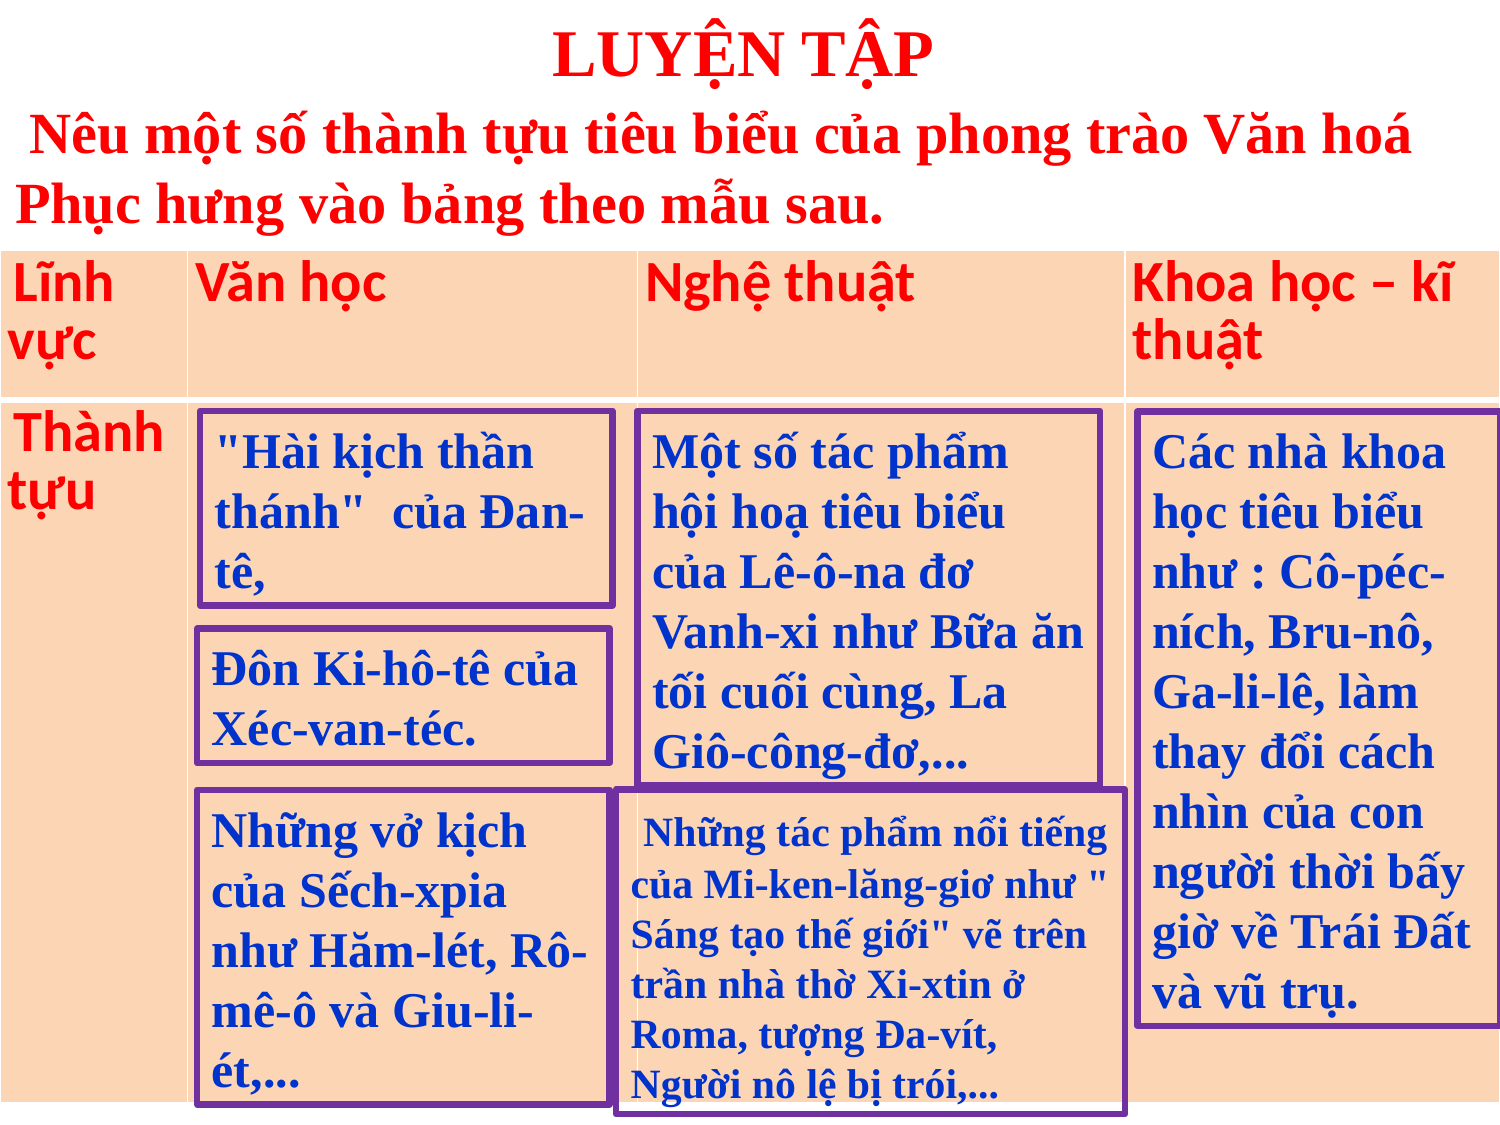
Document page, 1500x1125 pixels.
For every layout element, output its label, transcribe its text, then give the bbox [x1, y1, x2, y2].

table_cell [1126, 403, 1499, 1102]
title LUYỆN TẬP [0, 0, 1500, 87]
text_box "Hài kịch thần thánh" của Đan-tê, [200, 410, 613, 606]
table_cell [638, 403, 1124, 789]
text_box Những tác phẩm nổi tiếng của Mi-ken-lăng-giơ như " Sáng tạo thế giới" vẽ trên trần nhà thờ Xi-xtin ở Roma, tượng Đa-vít, Người nô lệ bị trói,... [615, 789, 1125, 1115]
text_box Những vở kịch của Sếch-xpia như Hăm-lét, Rô-mê-ô và Giu-li-ét,... [197, 789, 610, 1105]
table_header Nghệ thuật [638, 251, 1124, 397]
text_box Đôn Ki-hô-tê của Xéc-van-téc. [197, 628, 610, 764]
table_header Lĩnh vực [1, 251, 187, 397]
table_header Văn học [188, 251, 637, 397]
table_cell [188, 403, 637, 1102]
list Nêu một số thành tựu tiêu biểu của phong trào Văn hoá Phục hưng vào bảng theo mẫu sau. [0, 87, 1500, 249]
table_header Khoa học – kĩ thuật [1126, 251, 1499, 397]
table_cell Thành tựu [1, 403, 187, 1102]
text_box Một số tác phẩm hội hoạ tiêu biểu của Lê-ô-na đơ Vanh-xi như Bữa ăn tối cuối cùng, La Giô-công-đơ,... [637, 410, 1100, 786]
text_box Các nhà khoa học tiêu biểu như : Cô-péc-ních, Bru-nô, Ga-li-lê, làm thay đổi cách nhìn của con người thời bấy giờ về Trái Đất và vũ trụ. [1137, 411, 1500, 1027]
